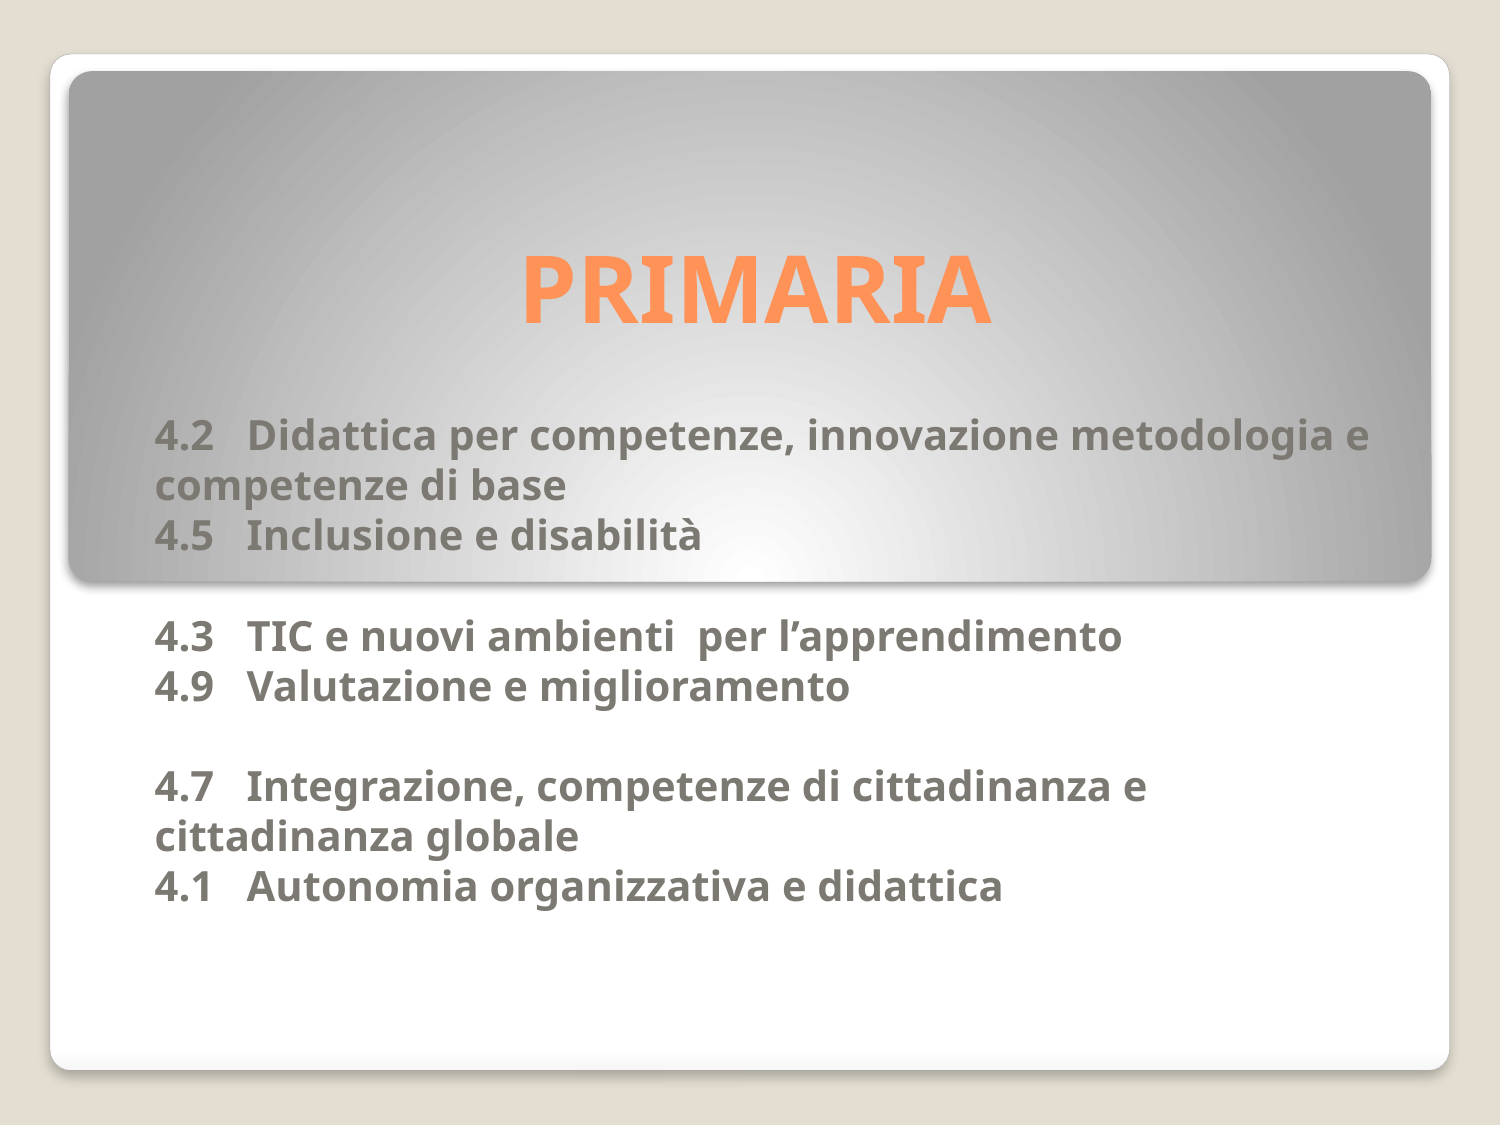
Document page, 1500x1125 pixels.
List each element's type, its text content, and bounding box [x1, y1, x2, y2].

title PRIMARIA [118, 125, 1394, 350]
subtitle 4.2 Didattica per competenze, innovazione metodologia e competenze di base 4.5 Inclusione e disabilità 4.3 TIC e nuovi ambienti per l’apprendimento 4.9 Valutazione e miglioramento 4.7 Integrazione, competenze di cittadinanza e cittadinanza globale 4.1 Autonomia organizzativa e didattica [118, 408, 1394, 1035]
